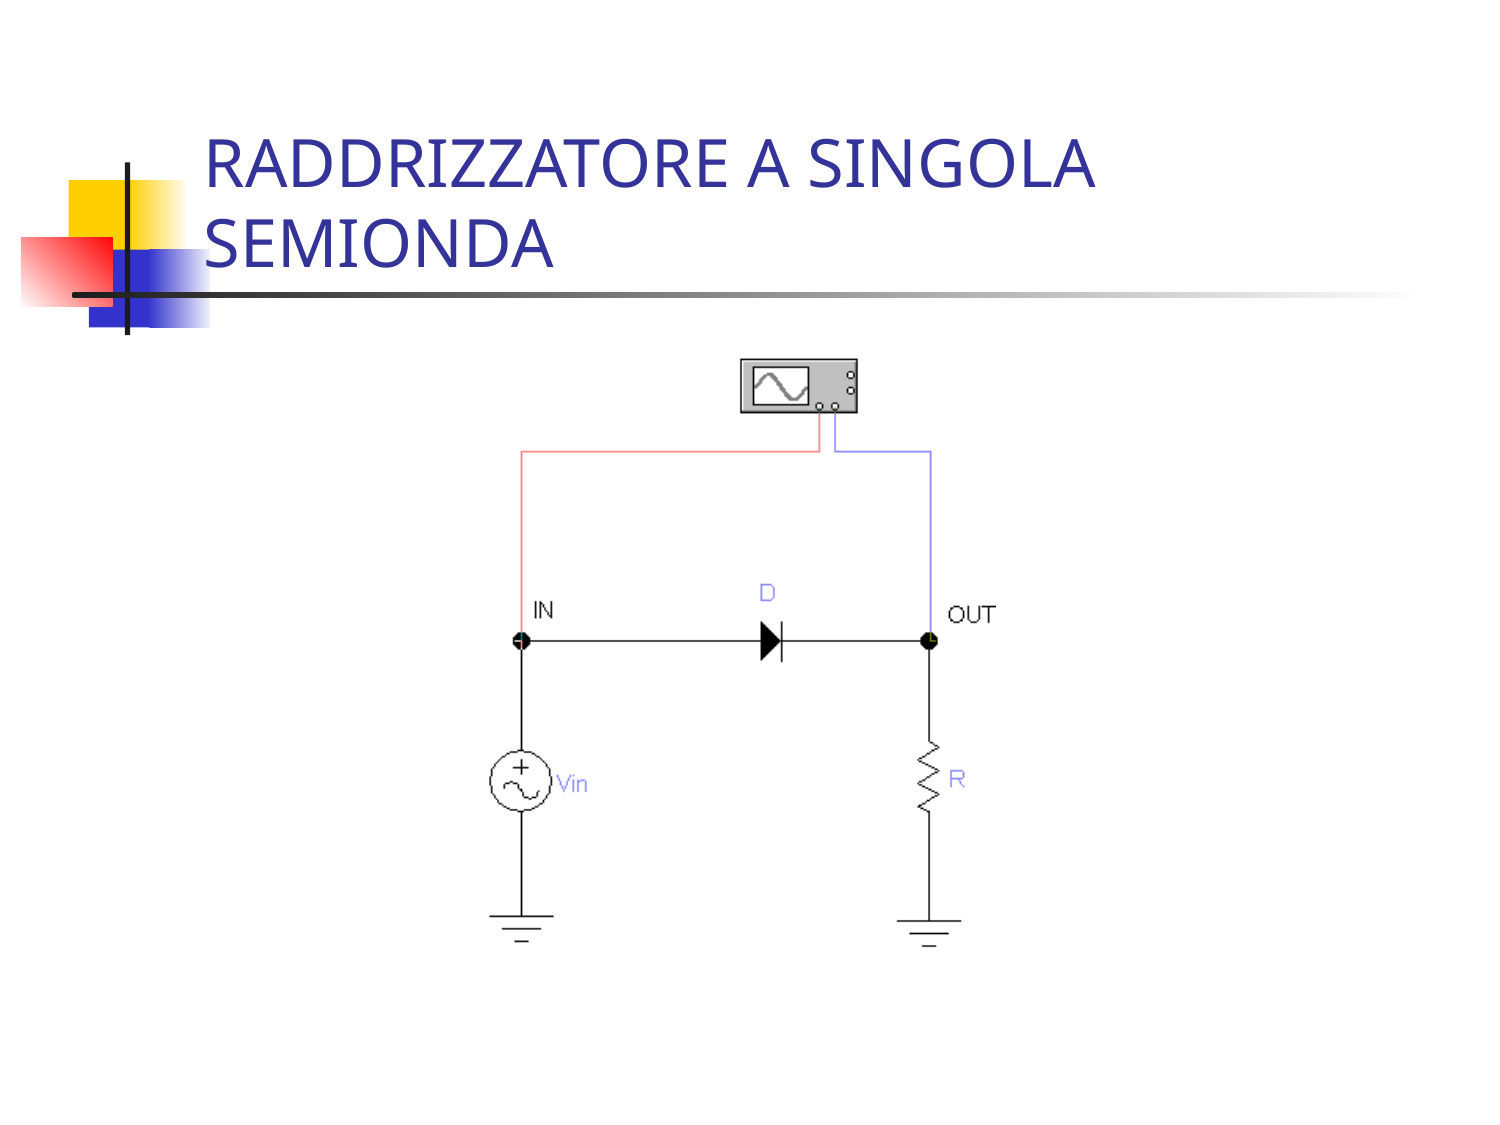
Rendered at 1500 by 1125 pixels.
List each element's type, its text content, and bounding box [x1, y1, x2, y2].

picture [474, 337, 996, 969]
title RADDRIZZATORE A SINGOLA SEMIONDA [188, 101, 1468, 289]
